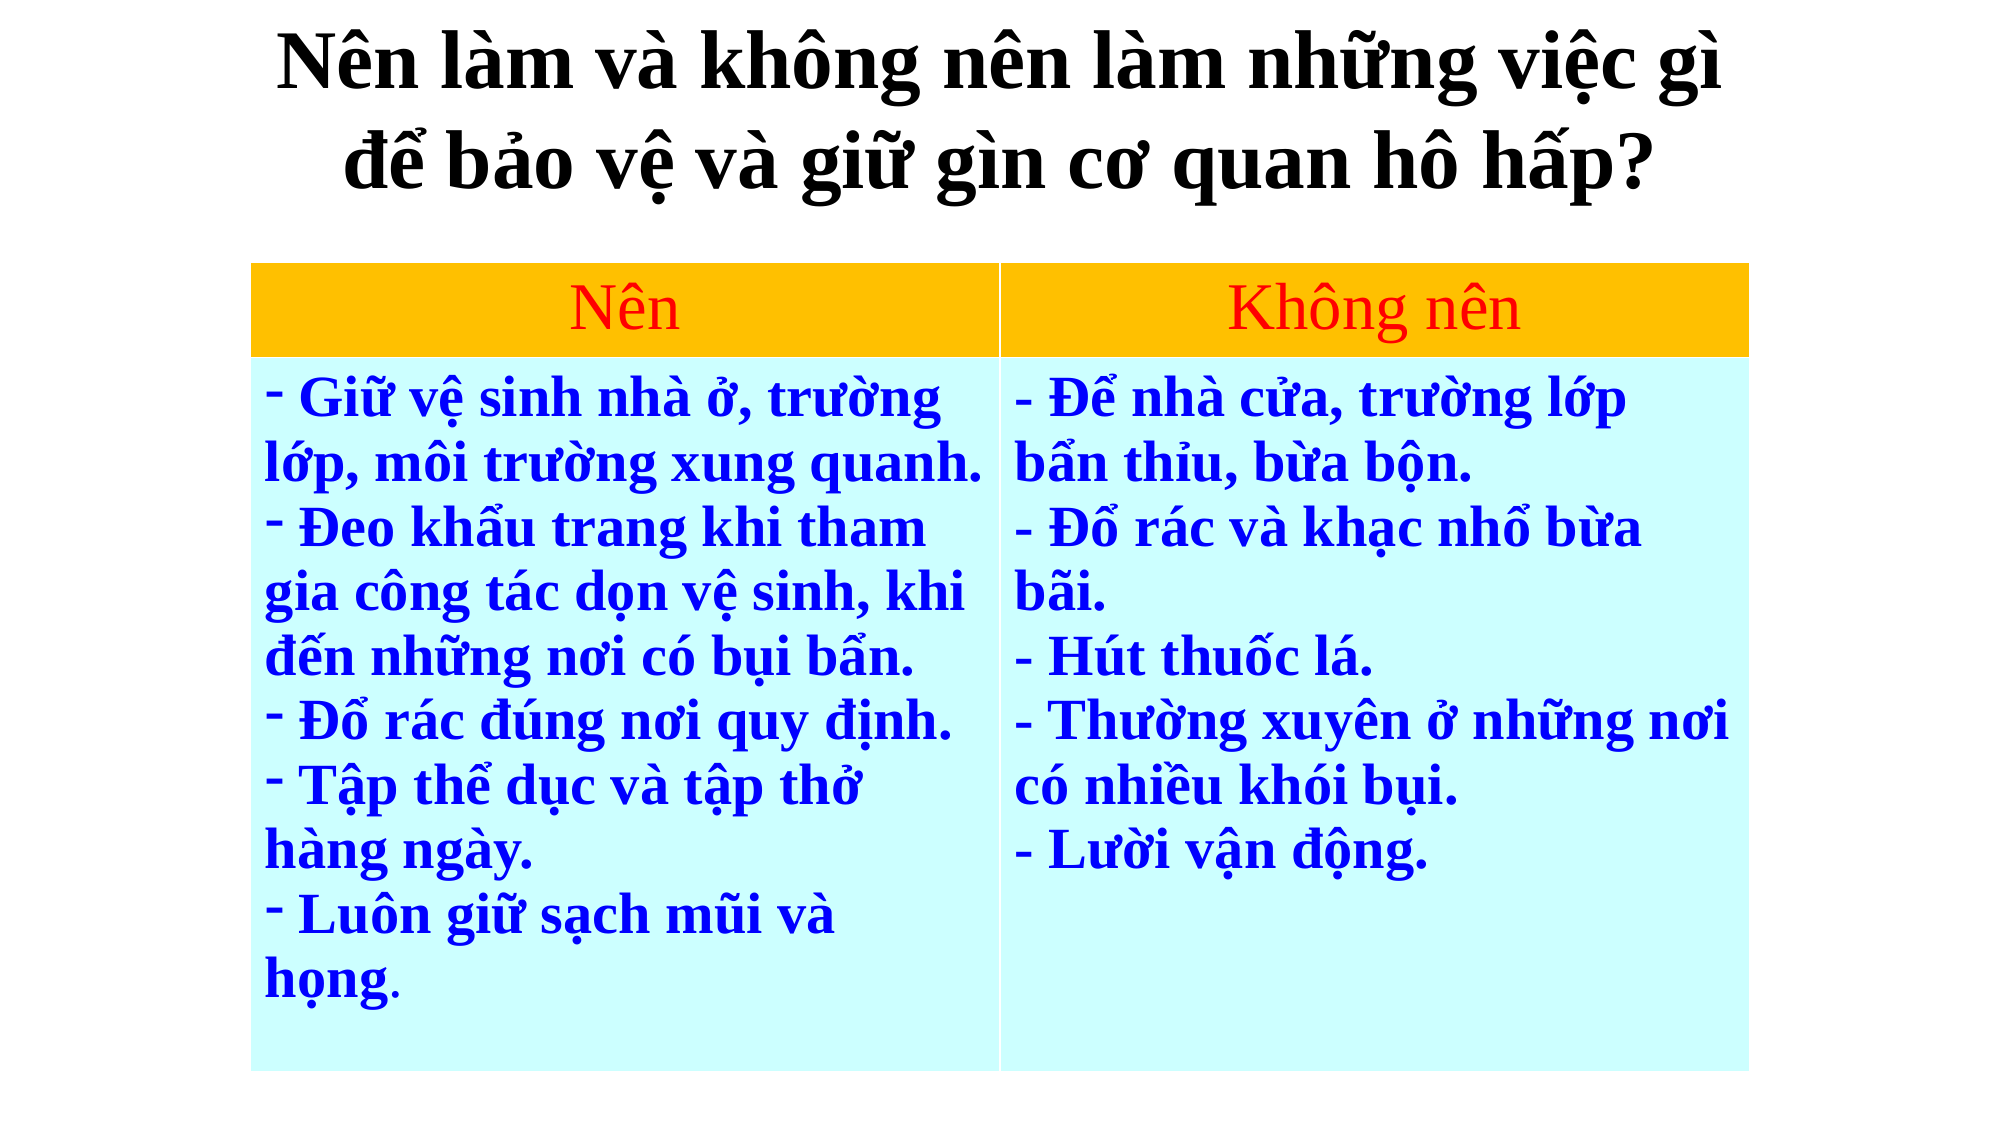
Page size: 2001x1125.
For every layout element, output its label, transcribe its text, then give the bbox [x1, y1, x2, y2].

table_header Không nên [1001, 263, 1749, 357]
table_cell Giữ vệ sinh nhà ở, trường lớp, môi trường xung quanh. Đeo khẩu trang khi tham gia công tác dọn vệ sinh, khi đến những nơi có bụi bẩn. Đổ rác đúng nơi quy định. Tập thể dục và tập thở hàng ngày. Luôn giữ sạch mũi và họng. [251, 358, 999, 1071]
table_header Nên [251, 263, 999, 357]
table_cell - Để nhà cửa, trường lớp bẩn thỉu, bừa bộn. - Đổ rác và khạc nhổ bừa bãi. - Hút thuốc lá. - Thường xuyên ở những nơi có nhiều khói bụi. - Lười vận động. [1001, 358, 1749, 1071]
title Nên làm và không nên làm những việc gì để bảo vệ và giữ gìn cơ quan hô hấp? [249, 24, 1750, 213]
